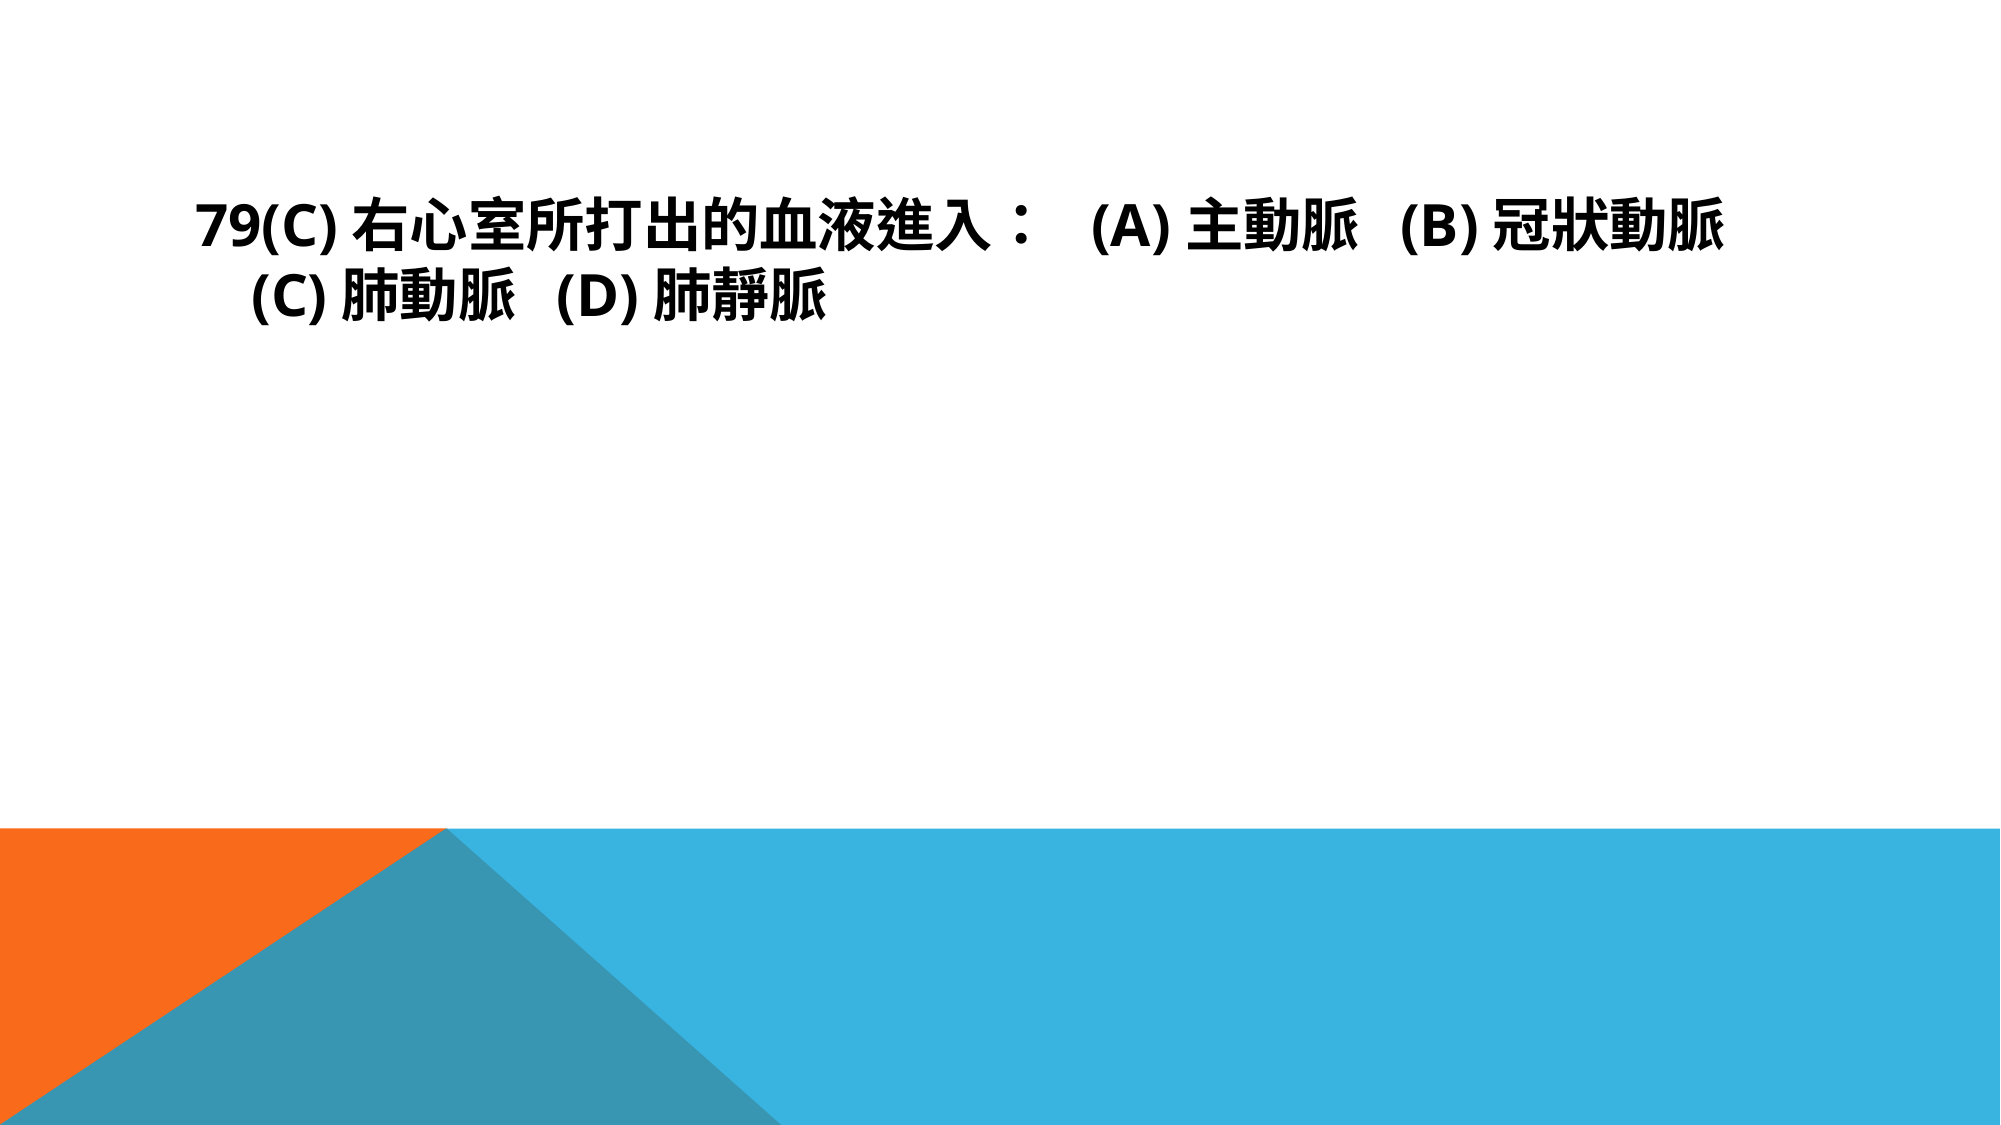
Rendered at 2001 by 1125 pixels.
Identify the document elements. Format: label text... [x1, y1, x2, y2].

list 79(C)右心室所打出的血液進入： (A)主動脈 (B)冠狀動脈 (C)肺動脈 (D)肺靜脈 [180, 180, 1825, 768]
